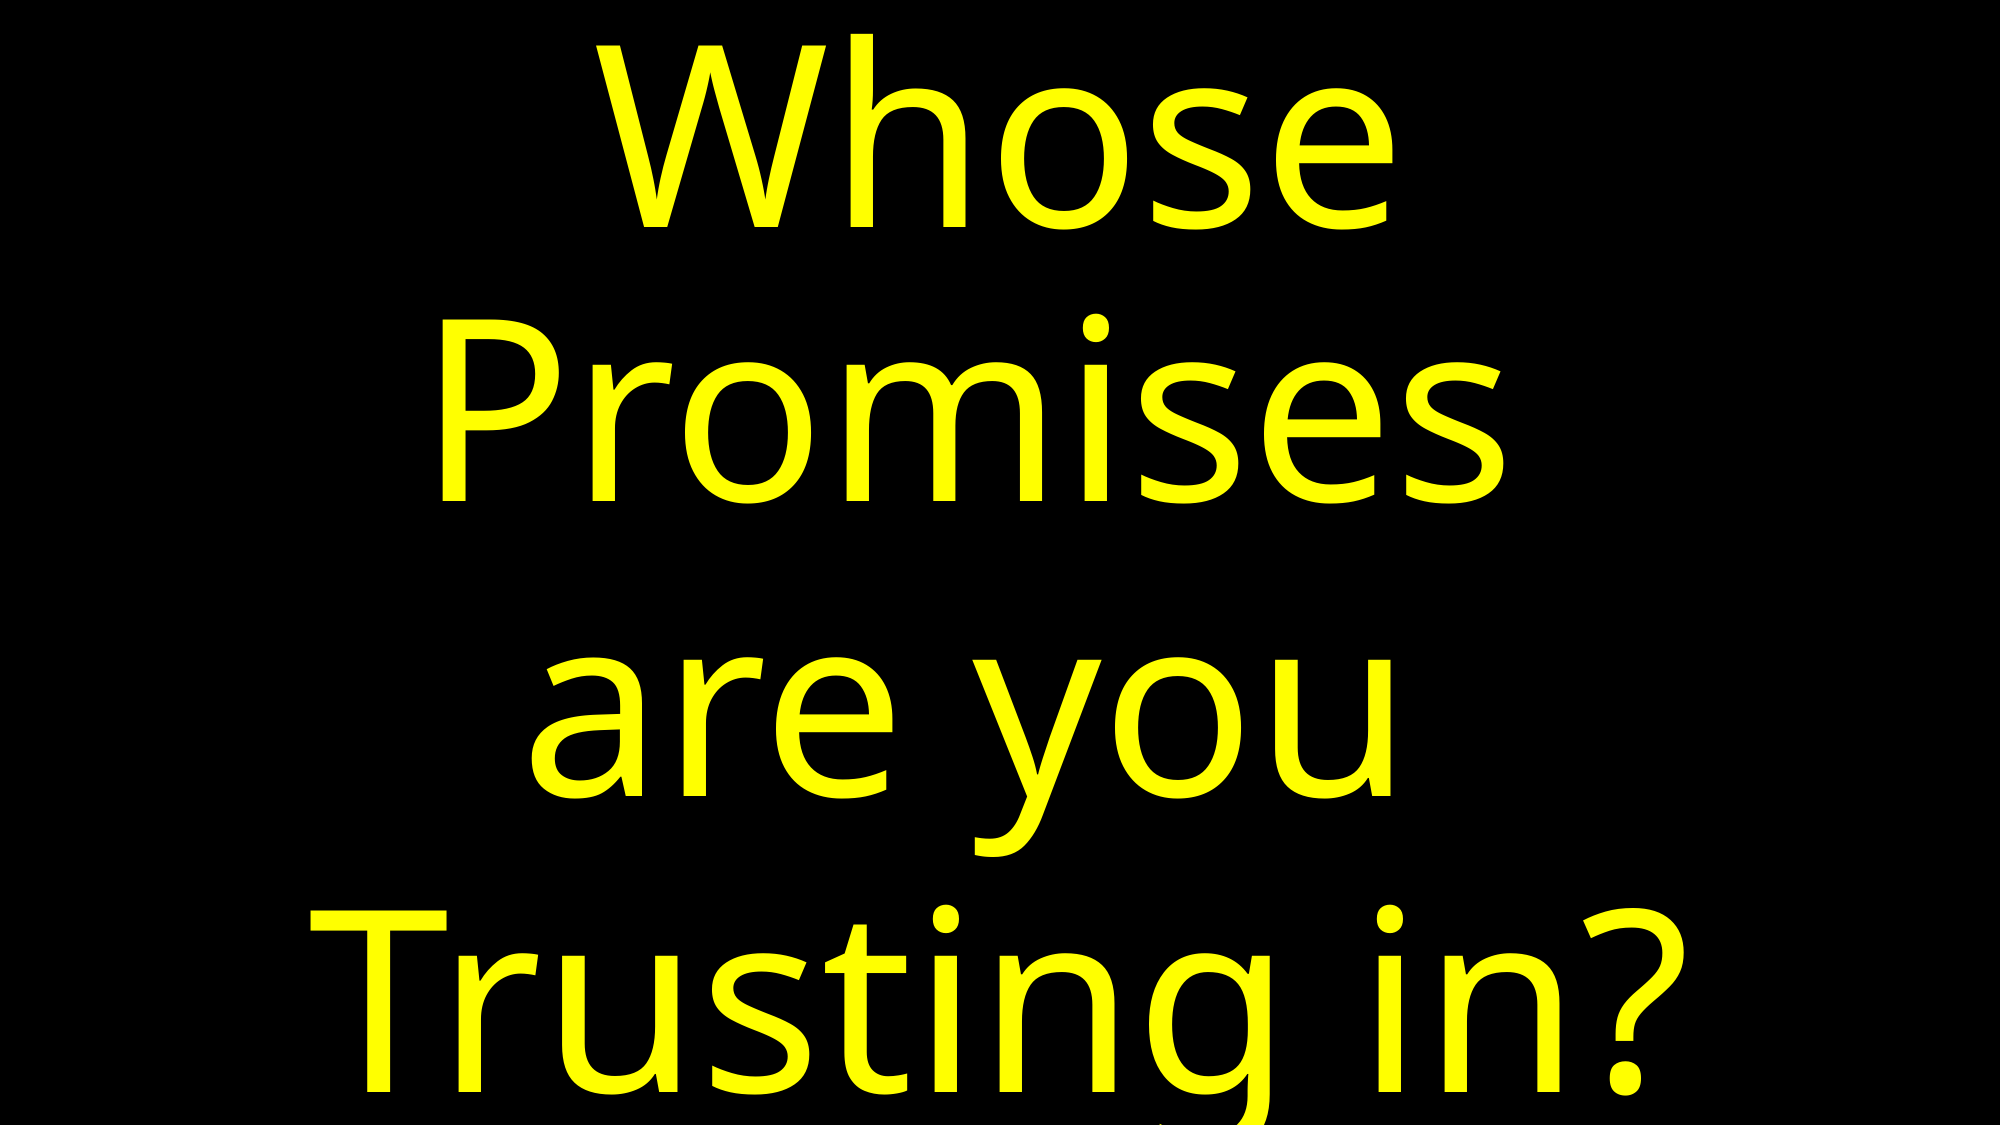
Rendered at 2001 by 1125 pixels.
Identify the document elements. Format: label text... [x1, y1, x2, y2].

subtitle Whose Promises are you Trusting in? [0, 0, 2000, 1125]
